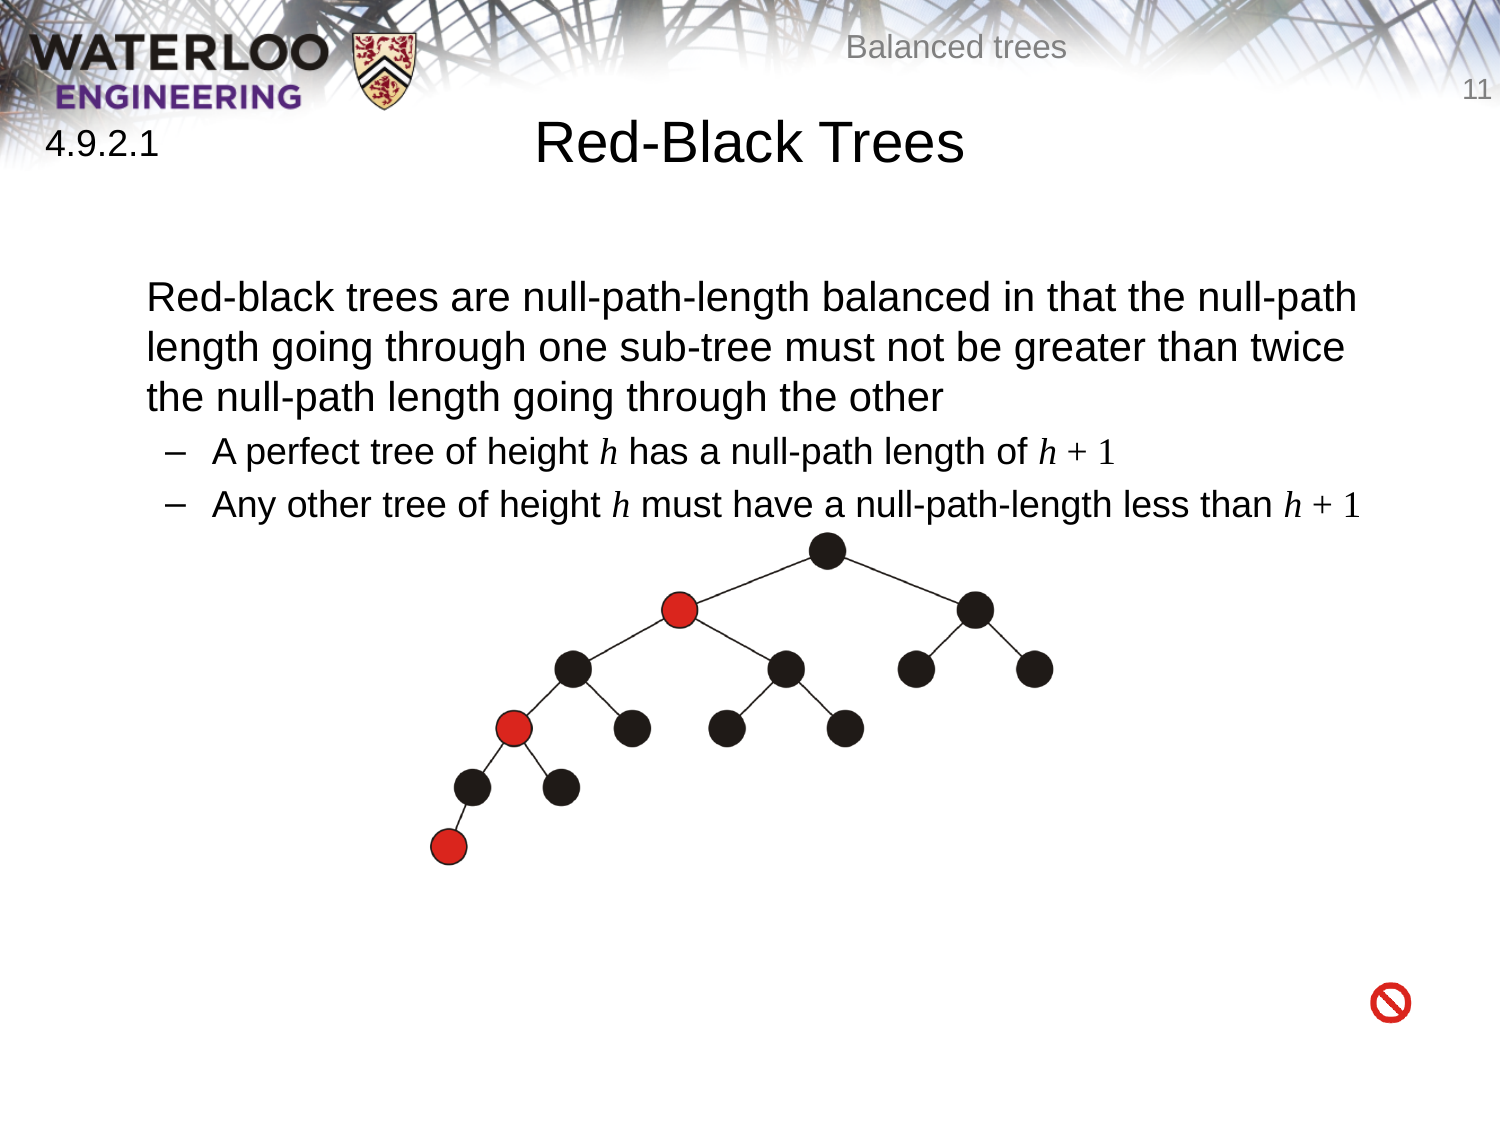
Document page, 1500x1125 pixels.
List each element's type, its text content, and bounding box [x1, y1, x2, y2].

text_box 4.9.2.1 [30, 111, 175, 172]
title Red-Black Trees [74, 44, 1426, 233]
list Red-black trees are null-path-length balanced in that the null-path length going through one sub-tree must not be greater than twice the null-path length going through the other A perfect tree of height h has a null-path length of h + 1 Any other tree of height h must have a null-path-length less than h + 1 [74, 262, 1426, 1006]
picture [0, 0, 1500, 1125]
